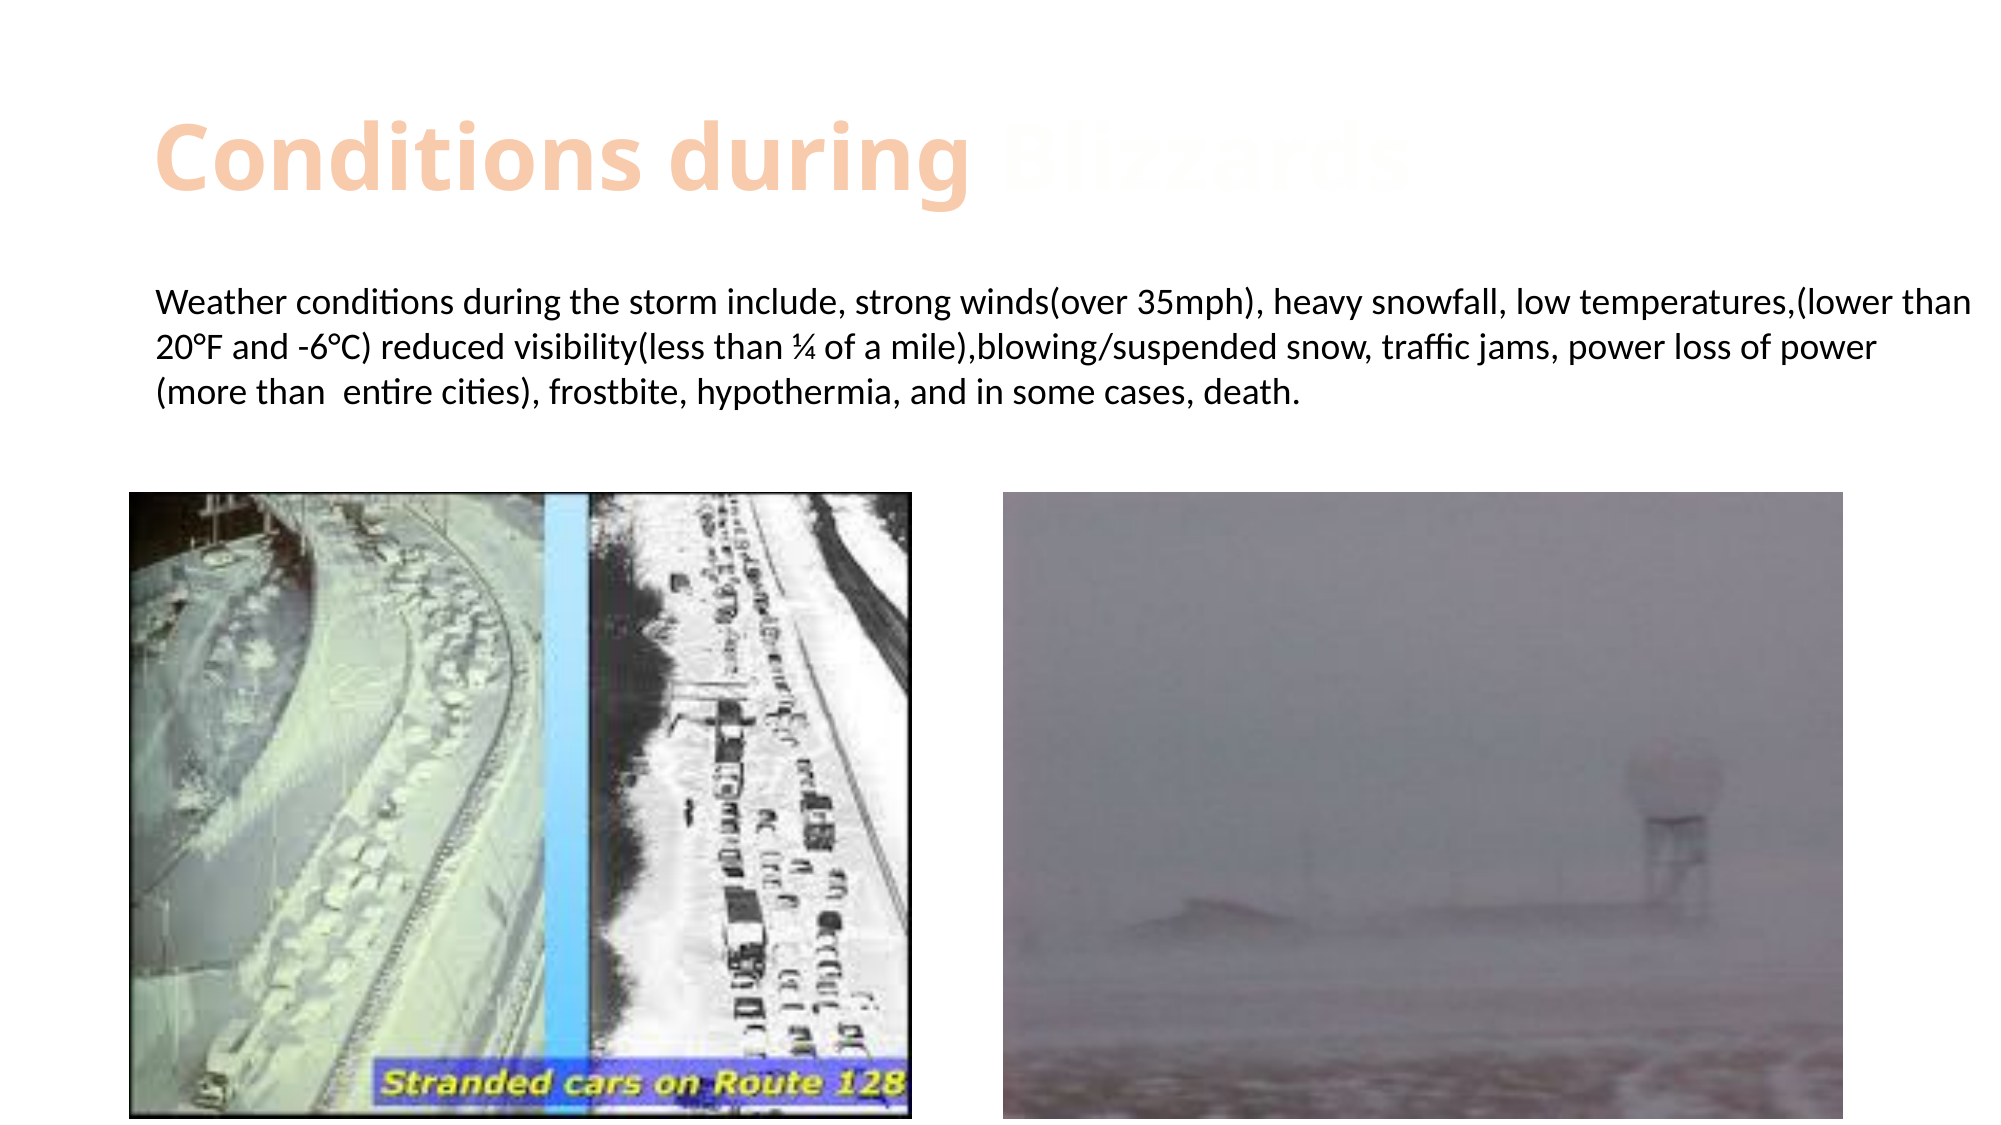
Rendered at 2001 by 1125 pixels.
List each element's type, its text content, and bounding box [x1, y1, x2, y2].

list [129, 492, 912, 1119]
text_box Weather conditions during the storm include, strong winds(over 35mph), heavy snowfall, low temperatures,(lower than 20°F and -6°C) reduced visibility(less than ¼ of a mile),blowing/suspended snow, traffic jams, power loss of power (more than entire cities), frostbite, hypothermia, and in some cases, death. [140, 269, 1990, 420]
title Conditions during Blizzards [137, 52, 1863, 270]
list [1003, 492, 1843, 1119]
